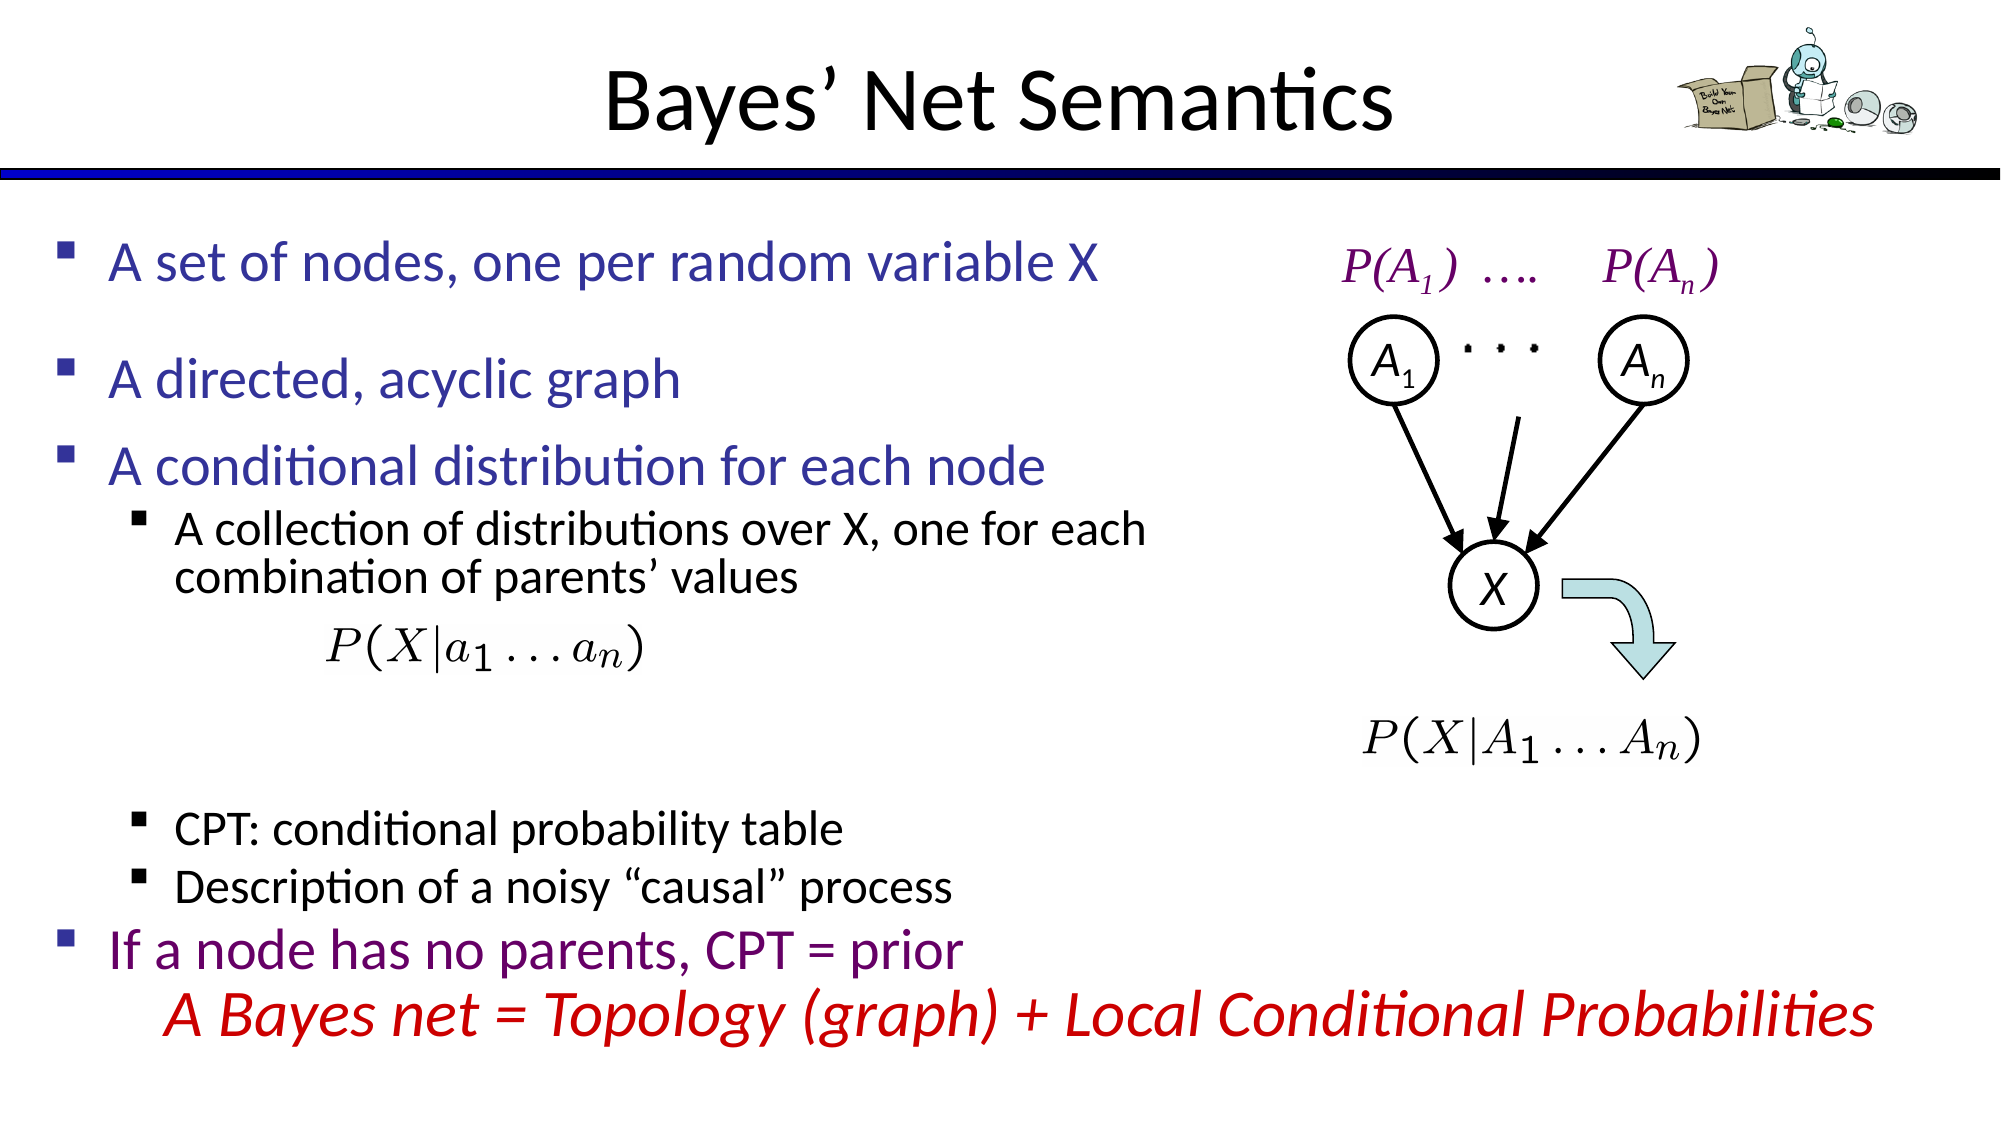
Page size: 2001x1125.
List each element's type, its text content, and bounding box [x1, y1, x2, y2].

list A set of nodes, one per random variable X A directed, acyclic graph A conditional distribution for each node A collection of distributions over X, one for each combination of parents’ values CPT: conditional probability table Description of a noisy “causal” process If a node has no parents, CPT = prior [37, 228, 1213, 972]
picture [1674, 24, 2000, 326]
text_box P(A1 ) …. P(An ) [1327, 224, 1669, 308]
text_box [1562, 579, 1675, 680]
picture [1462, 341, 1540, 356]
picture [324, 624, 642, 675]
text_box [1524, 406, 1644, 553]
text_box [1493, 416, 1519, 540]
text_box A1 [1349, 316, 1438, 404]
text_box A Bayes net = Topology (graph) + Local Conditional Probabilities [150, 962, 1913, 1058]
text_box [1393, 406, 1464, 553]
text_box X [1449, 541, 1538, 630]
title Bayes’ Net Semantics [0, 0, 2000, 188]
text_box An [1599, 316, 1688, 405]
picture [1362, 716, 1701, 767]
